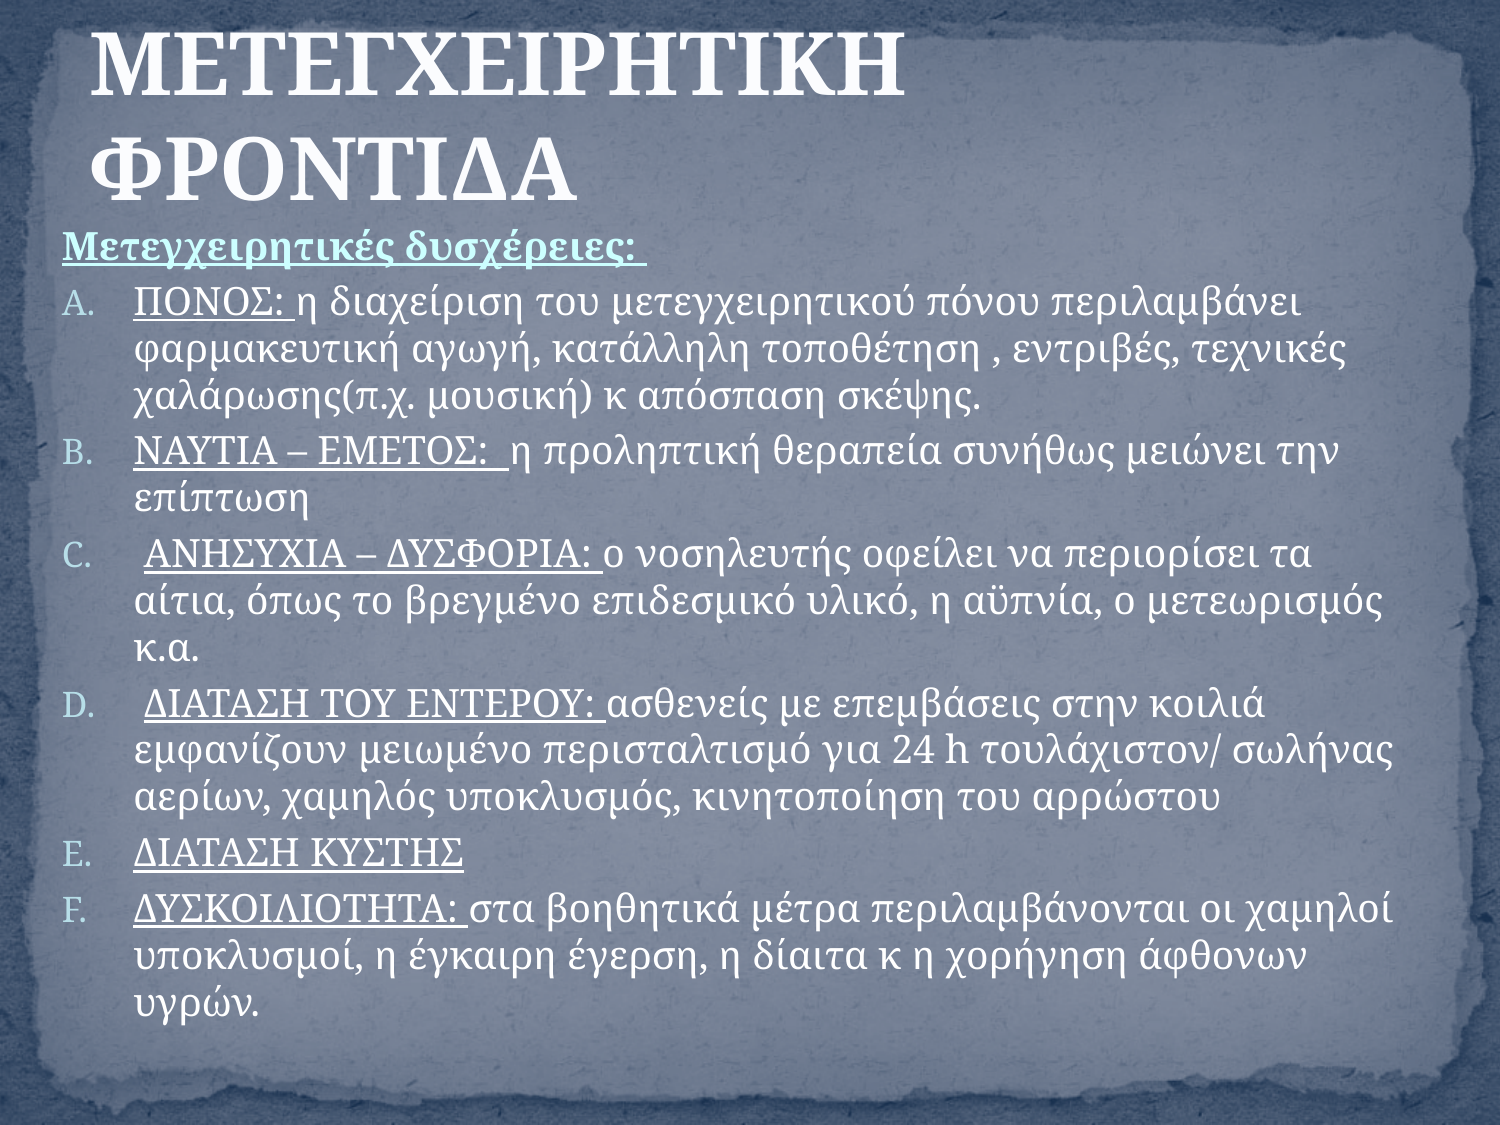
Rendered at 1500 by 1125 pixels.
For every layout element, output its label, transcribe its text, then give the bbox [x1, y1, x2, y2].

list Μετεγχειρητικές δυσχέρειες: ΠΟΝΟΣ: η διαχείριση του μετεγχειρητικού πόνου περιλαμβάνει φαρμακευτική αγωγή, κατάλληλη τοποθέτηση , εντριβές, τεχνικές χαλάρωσης(π.χ. μουσική) κ απόσπαση σκέψης. ΝΑΥΤΙΑ – ΕΜΕΤΟΣ: η προληπτική θεραπεία συνήθως μειώνει την επίπτωση ΑΝΗΣΥΧΙΑ – ΔΥΣΦΟΡΙΑ: ο νοσηλευτής οφείλει να περιορίσει τα αίτια, όπως το βρεγμένο επιδεσμικό υλικό, η αϋπνία, ο μετεωρισμός κ.α. ΔΙΑΤΑΣΗ ΤΟΥ ΕΝΤΕΡΟΥ: ασθενείς με επεμβάσεις στην κοιλιά εμφανίζουν μειωμένο περισταλτισμό για 24 h τουλάχιστον/ σωλήνας αερίων, χαμηλός υποκλυσμός, κινητοποίηση του αρρώστου ΔΙΑΤΑΣΗ ΚΥΣΤΗΣ ΔΥΣΚΟΙΛΙΟΤΗΤΑ: στα βοηθητικά μέτρα περιλαμβάνονται οι χαμηλοί υποκλυσμοί, η έγκαιρη έγερση, η δίαιτα κ η χορήγηση άφθονων υγρών. [46, 222, 1426, 1079]
title ΜΕΤΕΓΧΕΙΡΗΤΙΚΗ ΦΡΟΝΤΙΔΑ [74, 24, 1425, 225]
